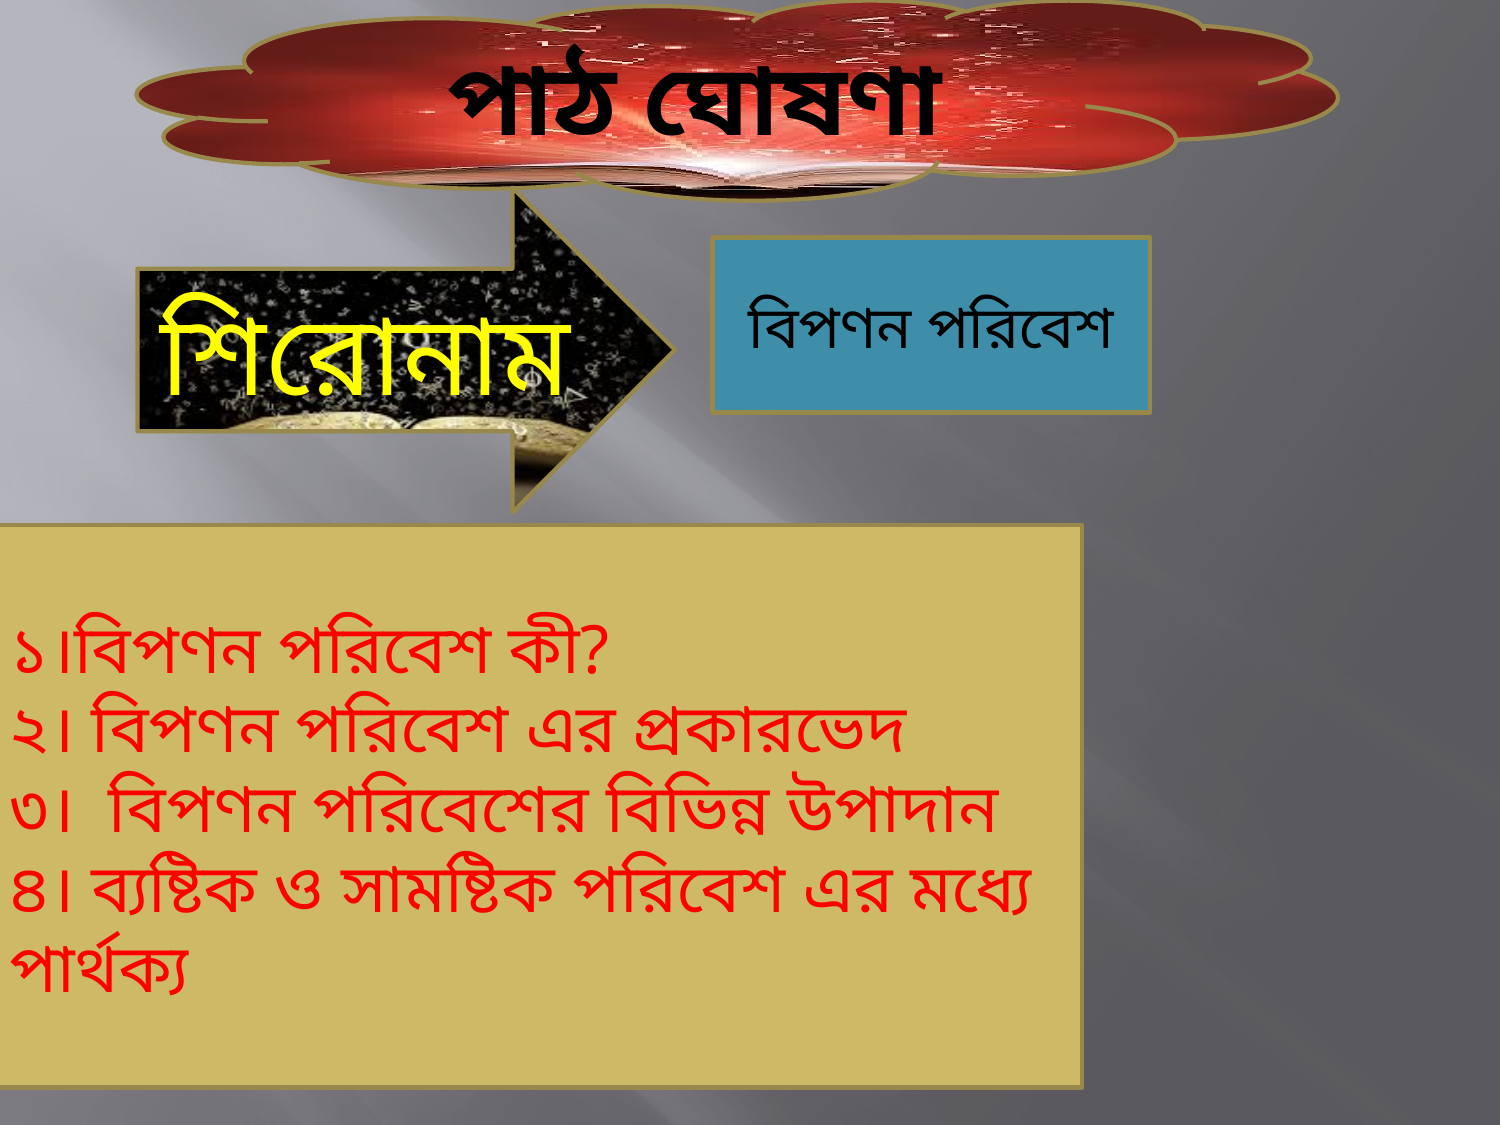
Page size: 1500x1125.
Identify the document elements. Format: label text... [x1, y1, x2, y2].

text_box পাঠ ঘোষণা [134, 0, 1341, 203]
text_box বিপণন পরিবেশ [710, 235, 1152, 415]
text_box ১।বিপণন পরিবেশ কী? ২। বিপণন পরিবেশ এর প্রকারভেদ ৩। বিপণন পরিবেশের বিভিন্ন উপাদান ৪। ব্যষ্টিক ও সামষ্টিক পরিবেশ এর মধ্যে পার্থক্য [0, 523, 1084, 1090]
text_box শিরোনাম [135, 185, 678, 515]
